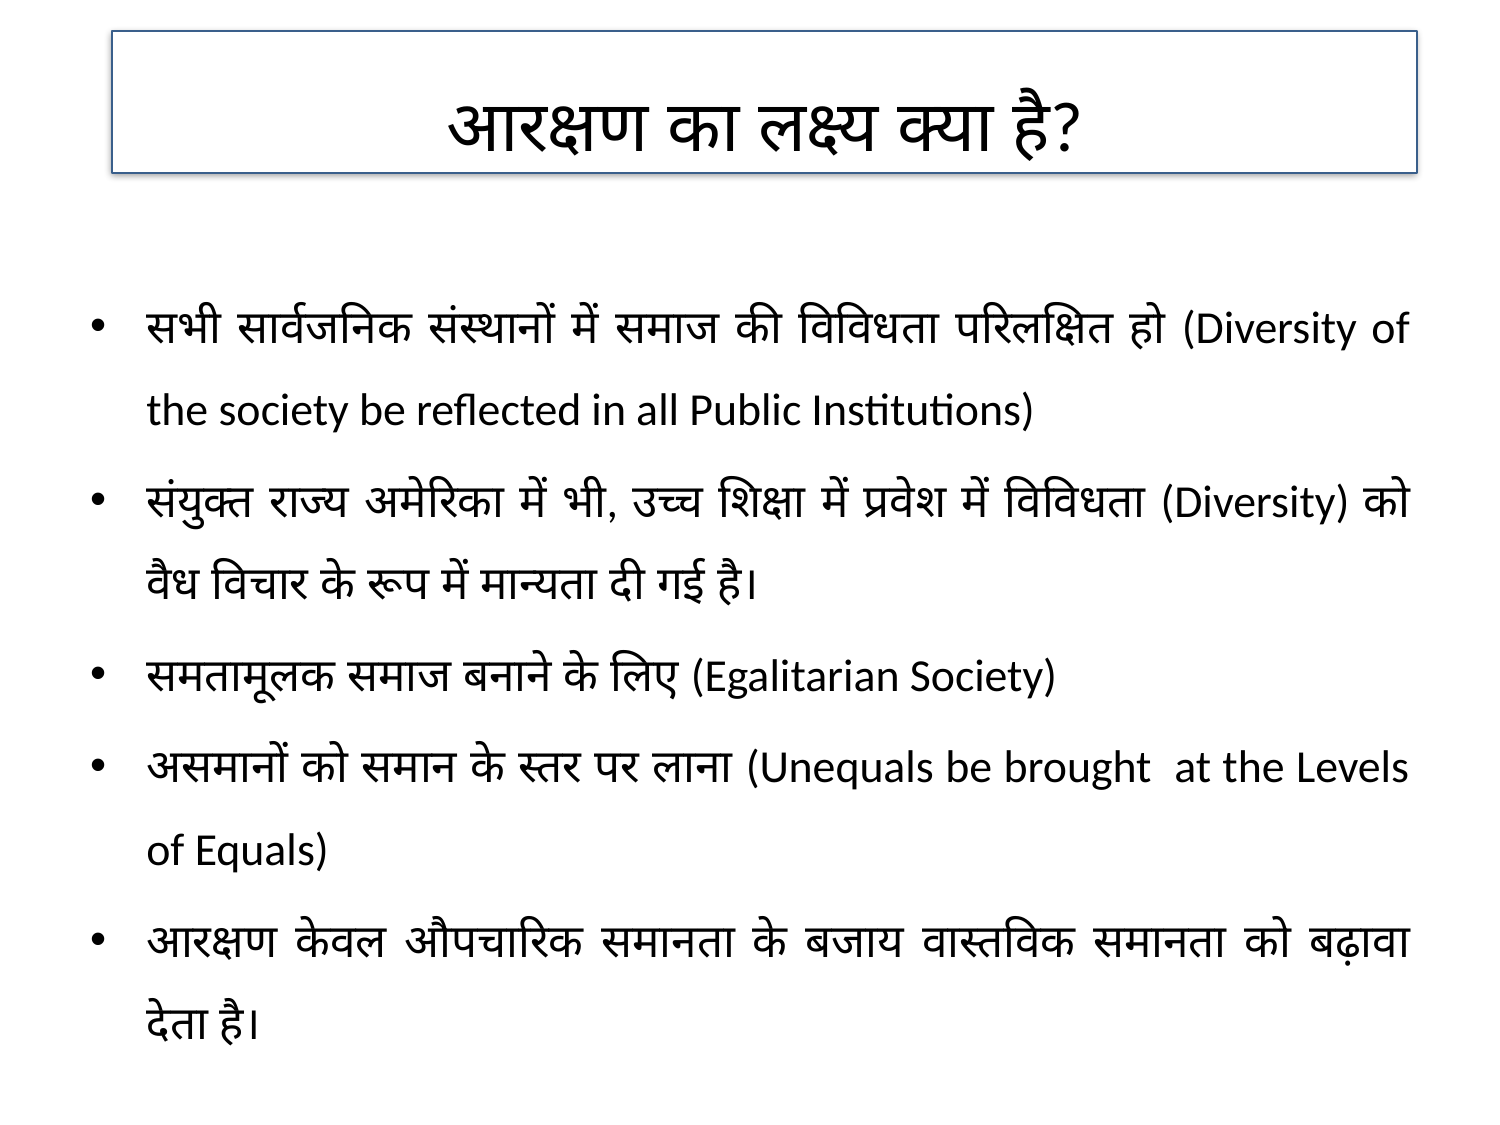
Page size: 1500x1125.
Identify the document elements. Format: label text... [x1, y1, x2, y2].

text_box आरक्षण का लक्ष्य क्या है? [111, 30, 1417, 174]
list सभी सार्वजनिक संस्थानों में समाज की विविधता परिलक्षित हो (Diversity of the society be reflected in all Public Institutions) संयुक्त राज्य अमेरिका में भी, उच्च शिक्षा में प्रवेश में विविधता (Diversity) को वैध विचार के रूप में मान्यता दी गई है। समतामूलक समाज बनाने के लिए (Egalitarian Society) असमानों को समान के स्तर पर लाना (Unequals be brought at the Levels of Equals) आरक्षण केवल औपचारिक समानता के बजाय वास्तविक समानता को बढ़ावा देता है। [75, 262, 1425, 1005]
